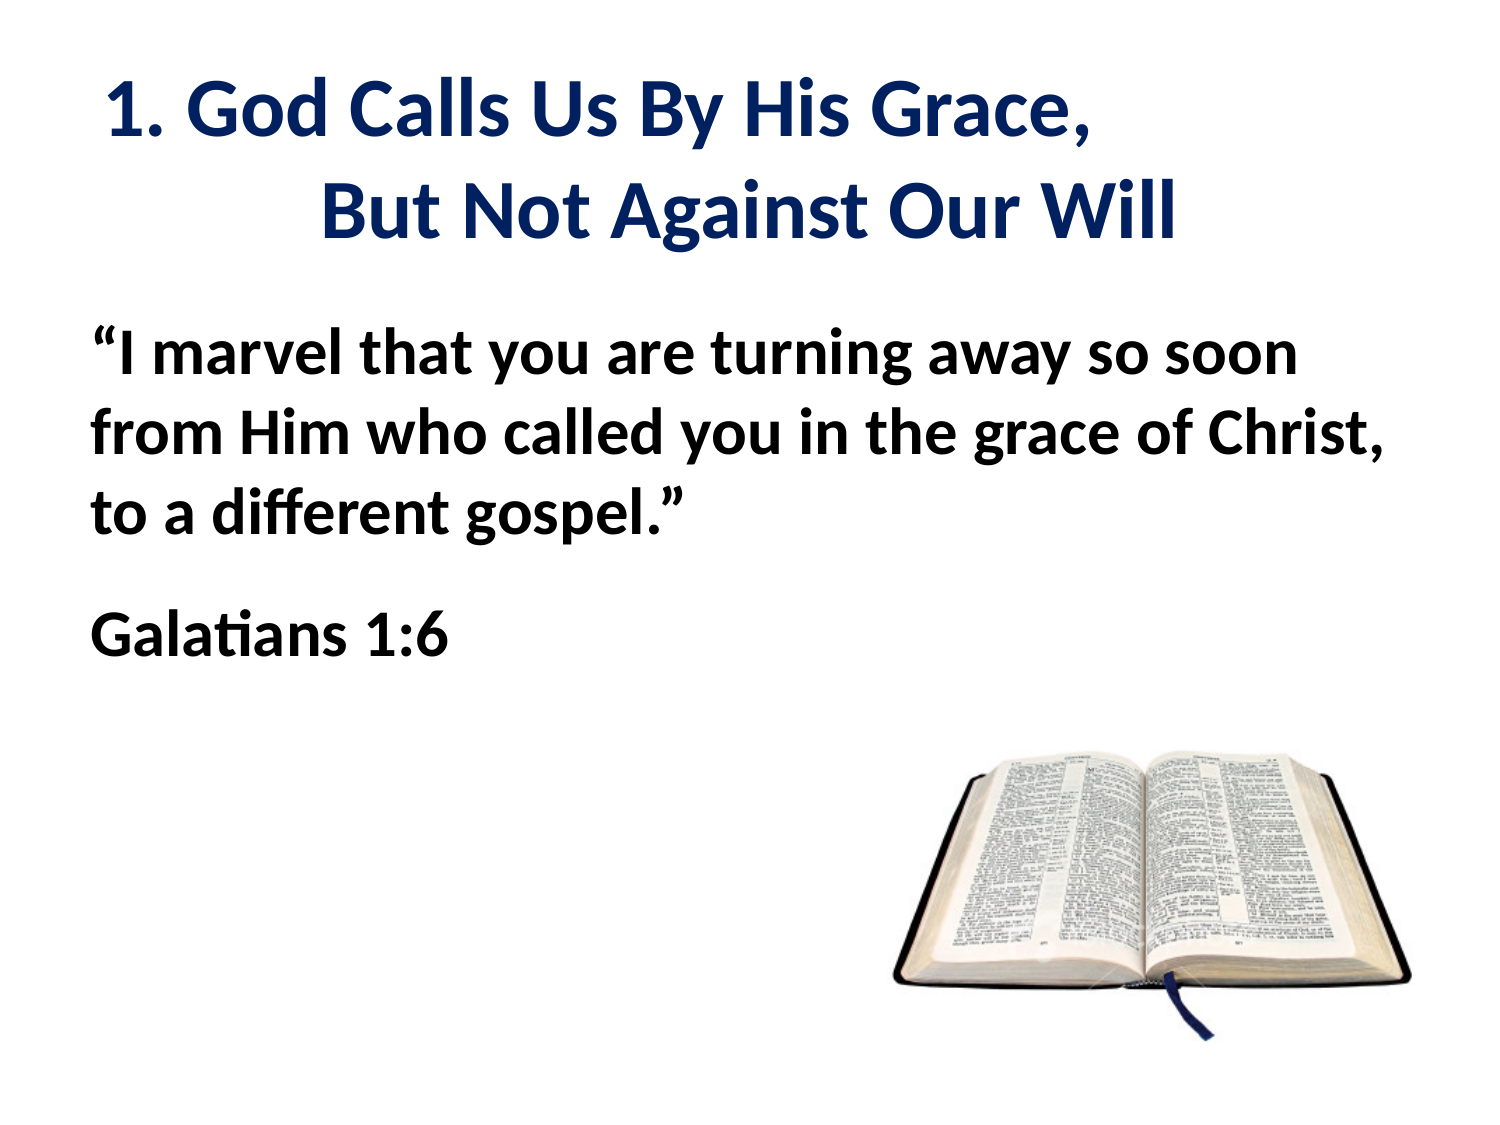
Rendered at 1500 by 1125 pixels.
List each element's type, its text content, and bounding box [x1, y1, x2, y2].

list “I marvel that you are turning away so soon from Him who called you in the grace of Christ, to a different gospel.” Galatians 1:6 [75, 299, 1425, 1005]
title 1. God Calls Us By His Grace, But Not Against Our Will [75, 45, 1425, 263]
picture [887, 705, 1419, 1072]
